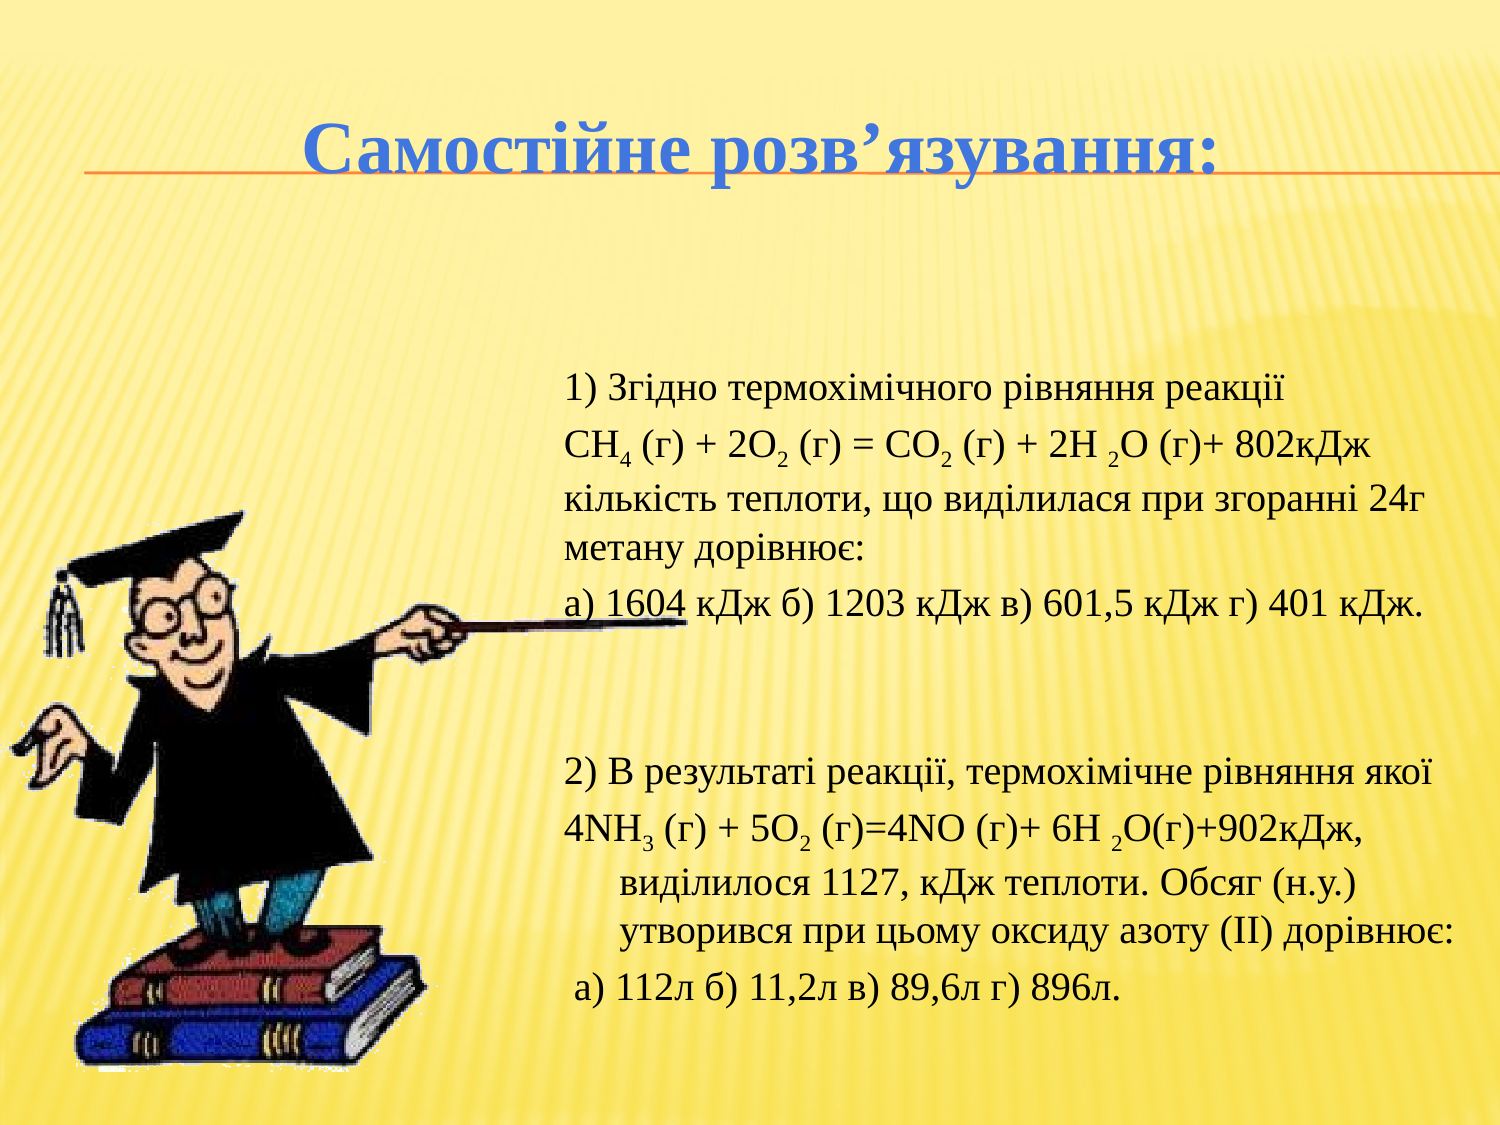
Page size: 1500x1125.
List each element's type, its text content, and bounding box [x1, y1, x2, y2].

title Самостійне розв’язування: [49, 75, 1475, 213]
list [0, 503, 688, 1072]
list 1) Згідно термохімічного рівняння реакції СН4 (г) + 2О2 (г) = СО2 (г) + 2Н 2О (г)+ 802кДж кількість теплоти, що виділилася при згоранні 24г метану дорівнює: а) 1604 кДж б) 1203 кДж в) 601,5 кДж г) 401 кДж. 2) В результаті реакції, термохімічне рівняння якої 4NH3 (г) + 5О2 (г)=4NO (г)+ 6Н 2О(г)+902кДж, виділилося 1127, кДж теплоти. Обсяг (н.у.) утворився при цьому оксиду азоту (II) дорівнює: а) 112л б) 11,2л в) 89,6л г) 896л. [549, 262, 1475, 1038]
